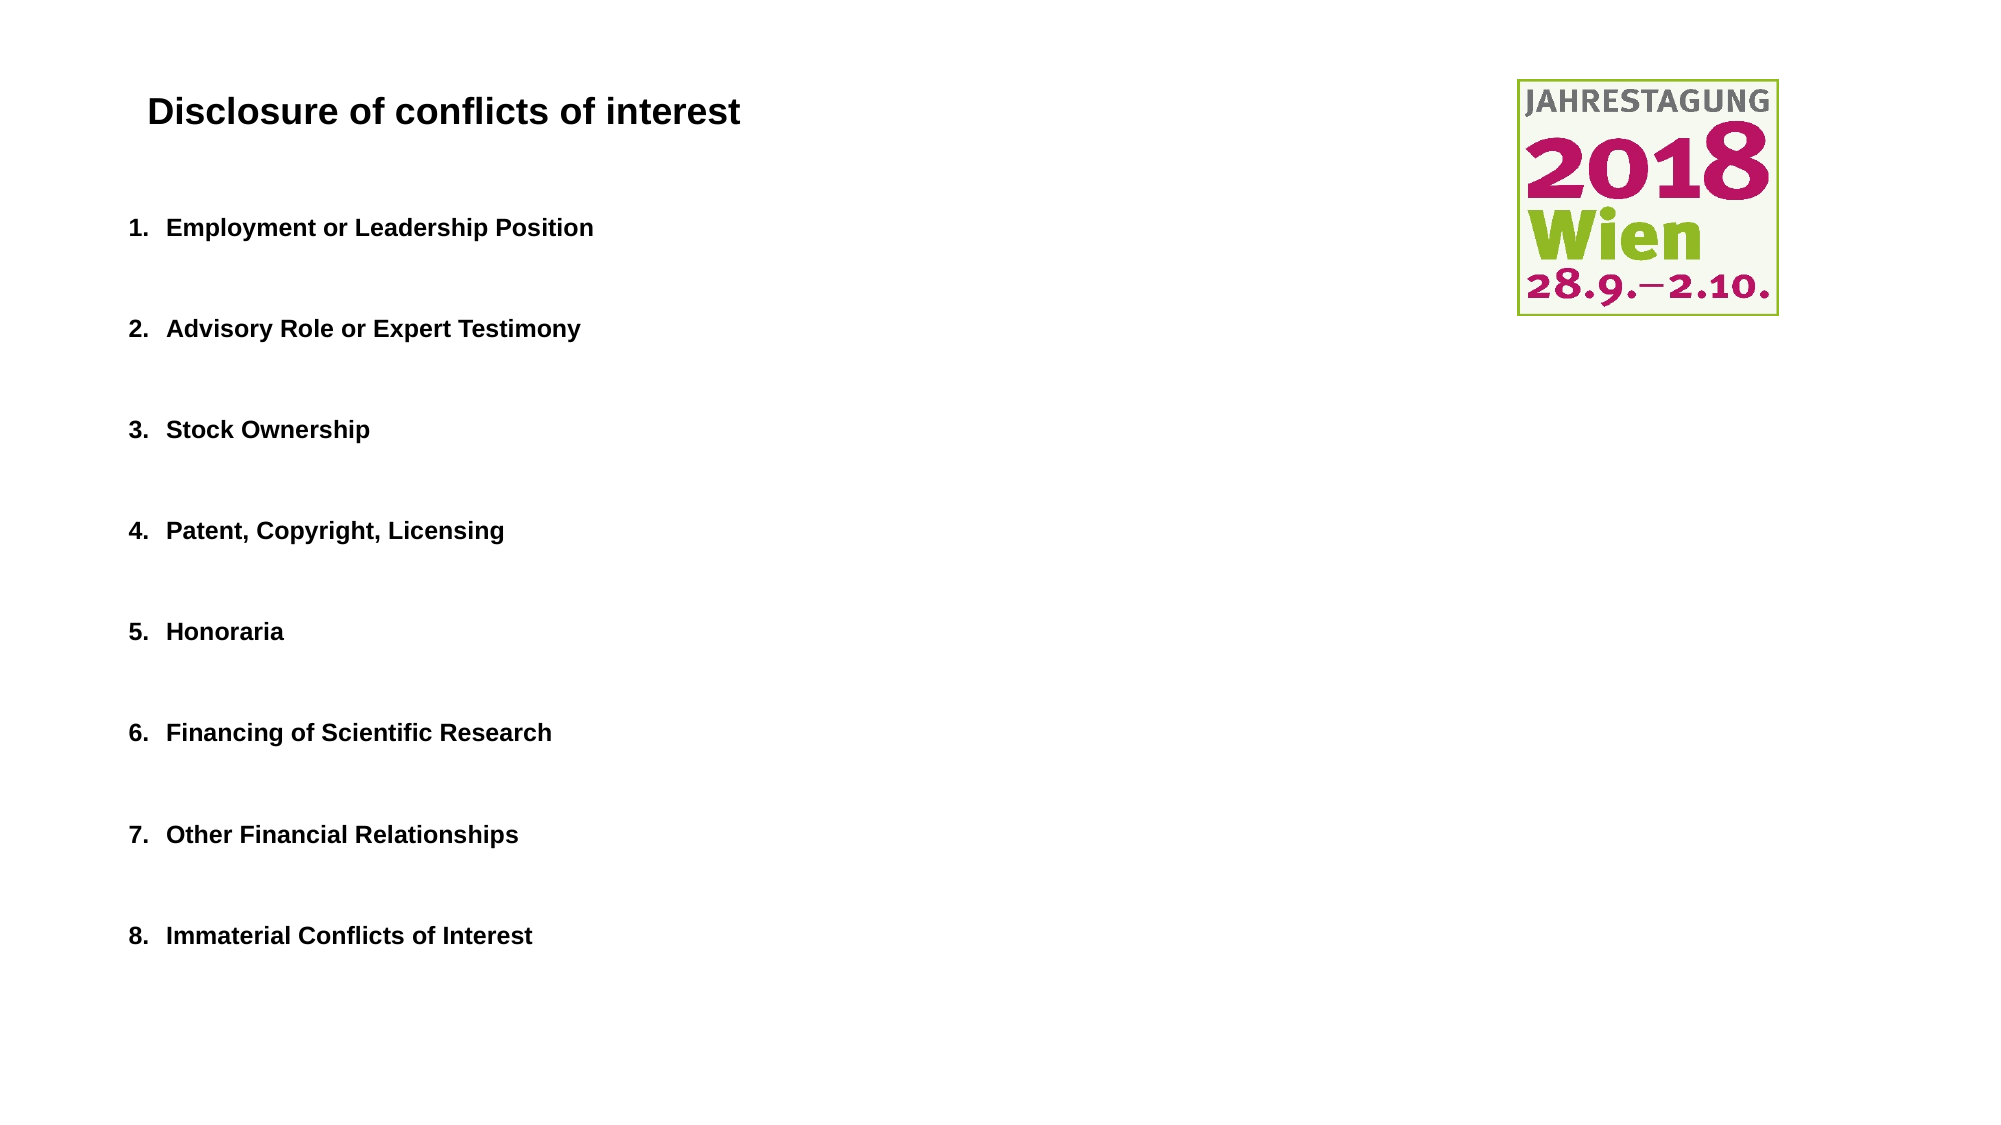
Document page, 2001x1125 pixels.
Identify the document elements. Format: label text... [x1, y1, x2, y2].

text_box Employment or Leadership Position Advisory Role or Expert Testimony Stock Ownership Patent, Copyright, Licensing Honoraria Financing of Scientific Research Other Financial Relationships Immaterial Conflicts of Interest [113, 203, 1555, 957]
picture [1517, 79, 1779, 316]
text_box Disclosure of conflicts of interest [132, 79, 1487, 140]
